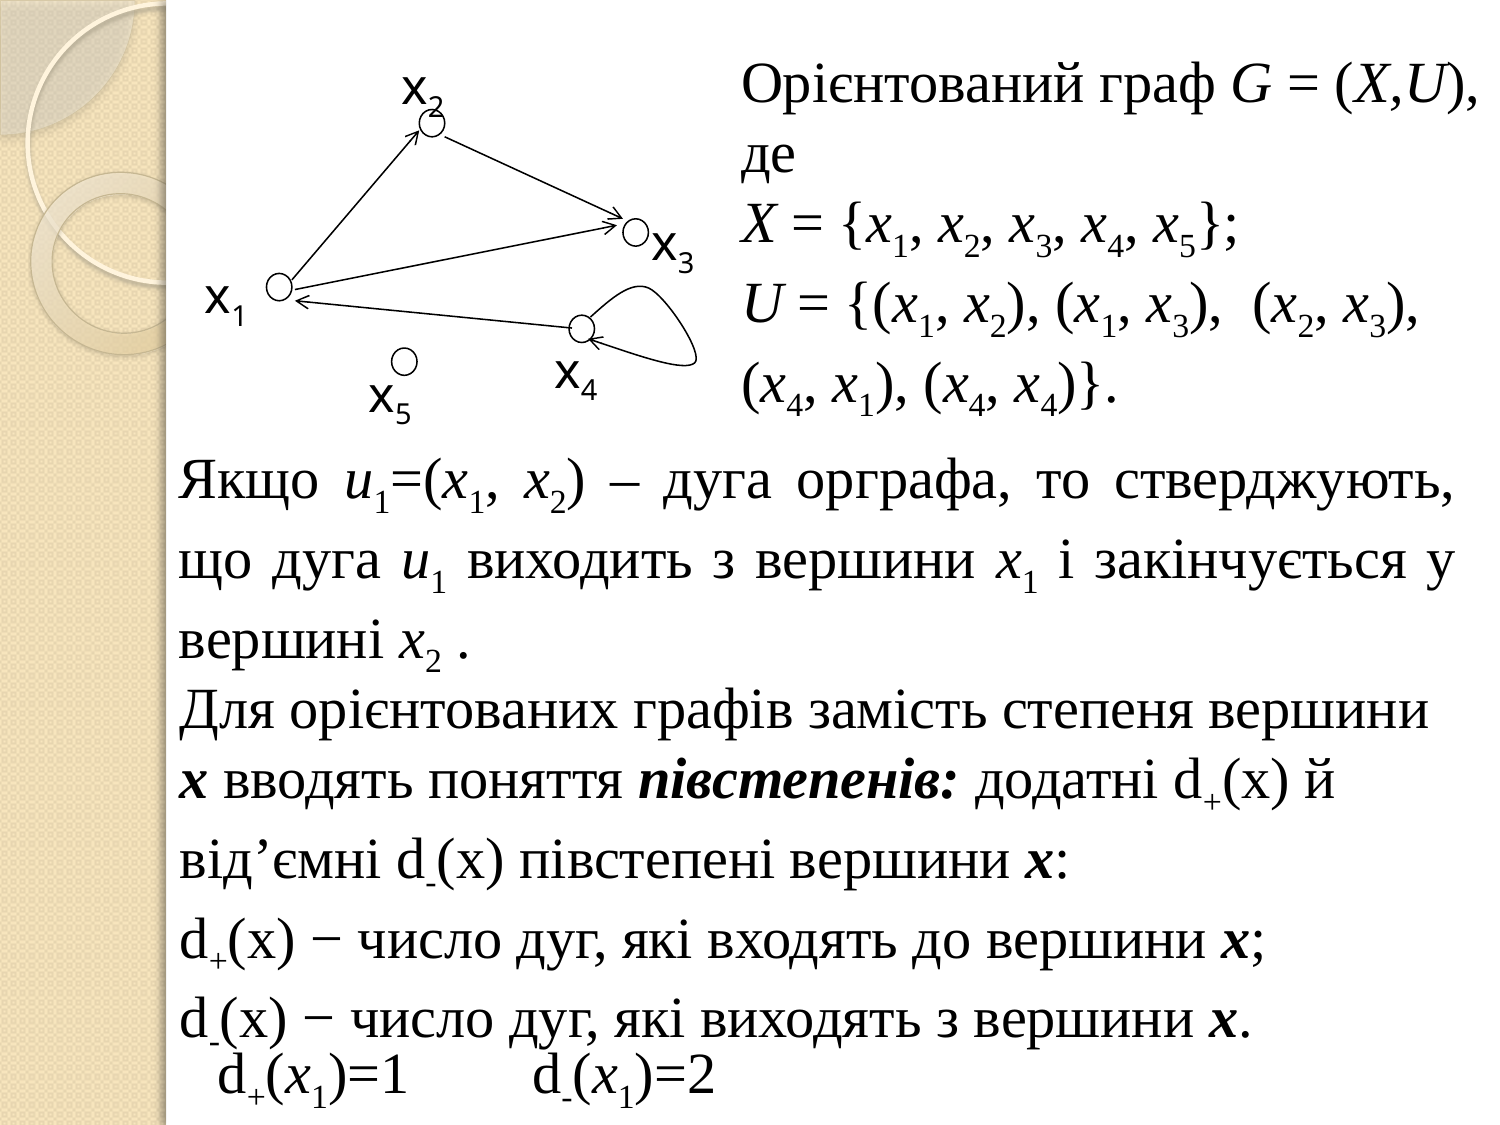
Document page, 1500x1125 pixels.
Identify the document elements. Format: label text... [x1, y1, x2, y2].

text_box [189, 36, 764, 427]
text_box Для орієнтованих графів замість степеня вершини х вводять поняття півстепенів: додатні d+(x) й від’ємні d-(x) півстепені вершини х: d+(x) − число дуг, які входять до вершини x; d-(x) − число дуг, які виходять з вершини x. [164, 663, 1471, 1067]
text_box Якщо u1=(x1, x2) – дуга орграфа, то стверджують, що дуга u1 виходить з вершини x1 і закінчується у вершині x2 . [164, 433, 1471, 663]
text_box d+(x1)=1 d-(x1)=2 [202, 1028, 732, 1123]
text_box Орієнтований граф G = (X,U), де X = {x1, x2, x3, x4, x5}; U = {(x1, x2), (x1, x3), (x2, x3), (x4, x1), (x4, x4)}. [767, 37, 1498, 431]
